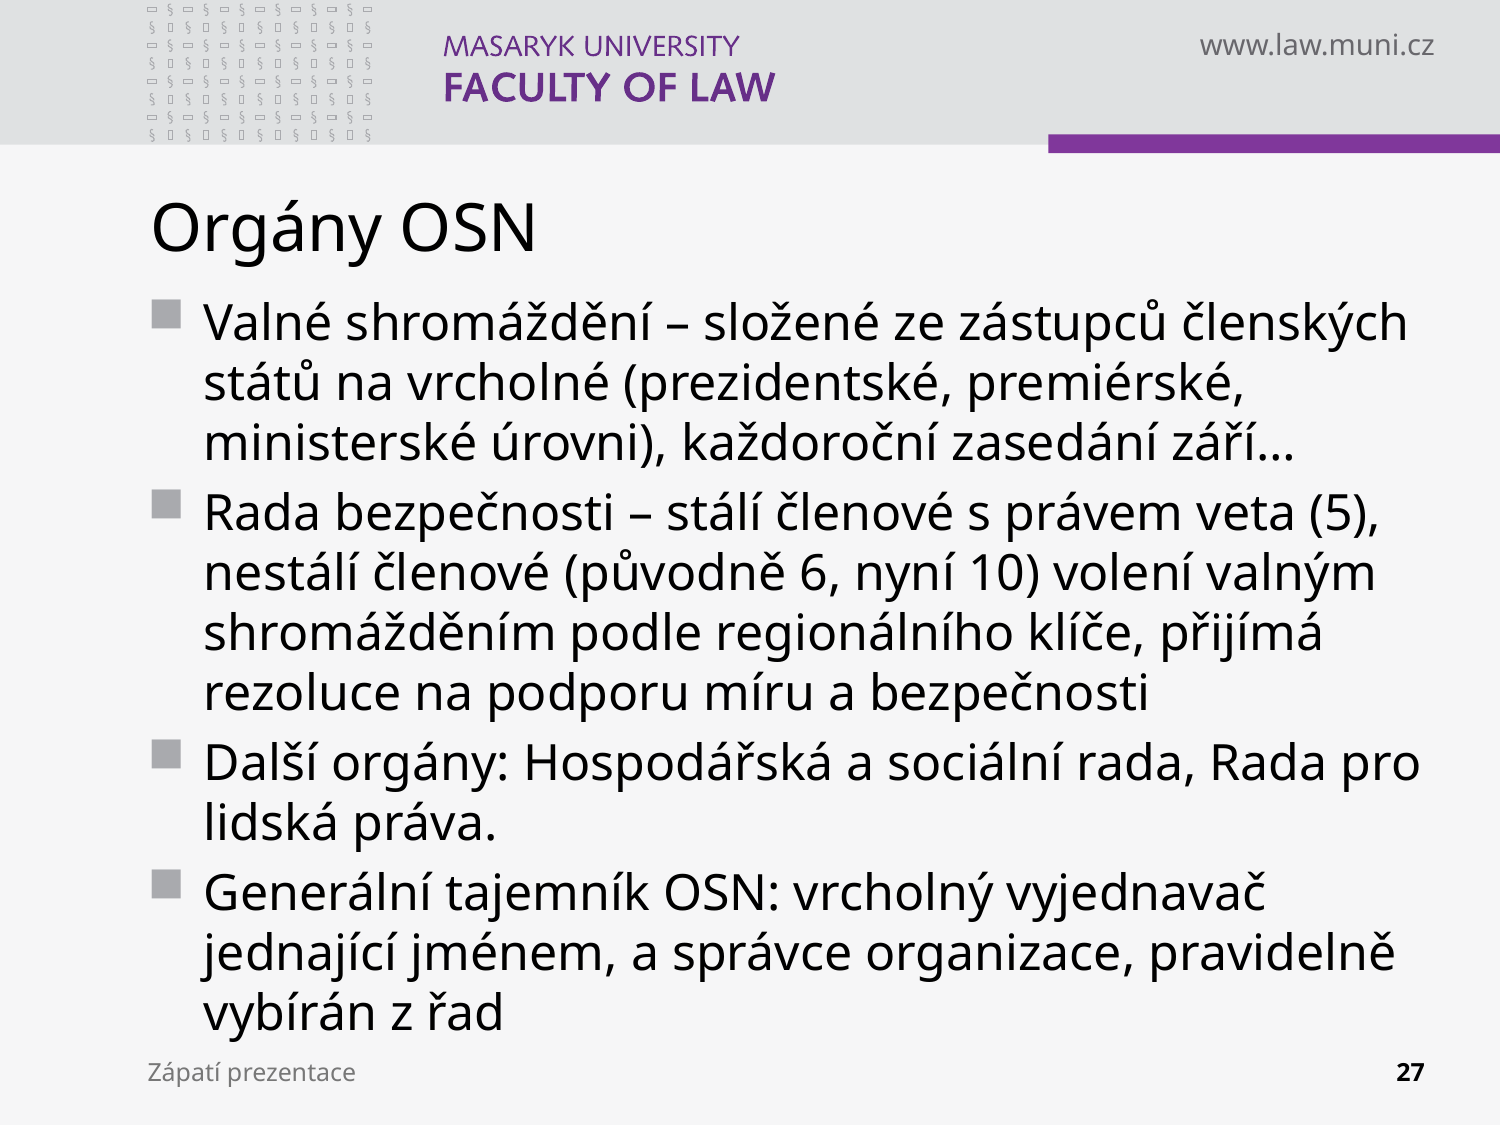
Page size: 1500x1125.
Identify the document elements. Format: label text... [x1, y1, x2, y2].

title Orgány OSN [150, 184, 1425, 268]
slide_number 27 [1316, 1056, 1425, 1100]
footer Zápatí prezentace [147, 1056, 1269, 1100]
list Valné shromáždění – složené ze zástupců členských států na vrcholné (prezidentské, premiérské, ministerské úrovni), každoroční zasedání září… Rada bezpečnosti – stálí členové s právem veta (5), nestálí členové (původně 6, nyní 10) volení valným shromážděním podle regionálního klíče, přijímá rezoluce na podporu míru a bezpečnosti Další orgány: Hospodářská a sociální rada, Rada pro lidská práva. Generální tajemník OSN: vrcholný vyjednavač jednající jménem, a správce organizace, pravidelně vybírán z řad [147, 290, 1423, 1006]
